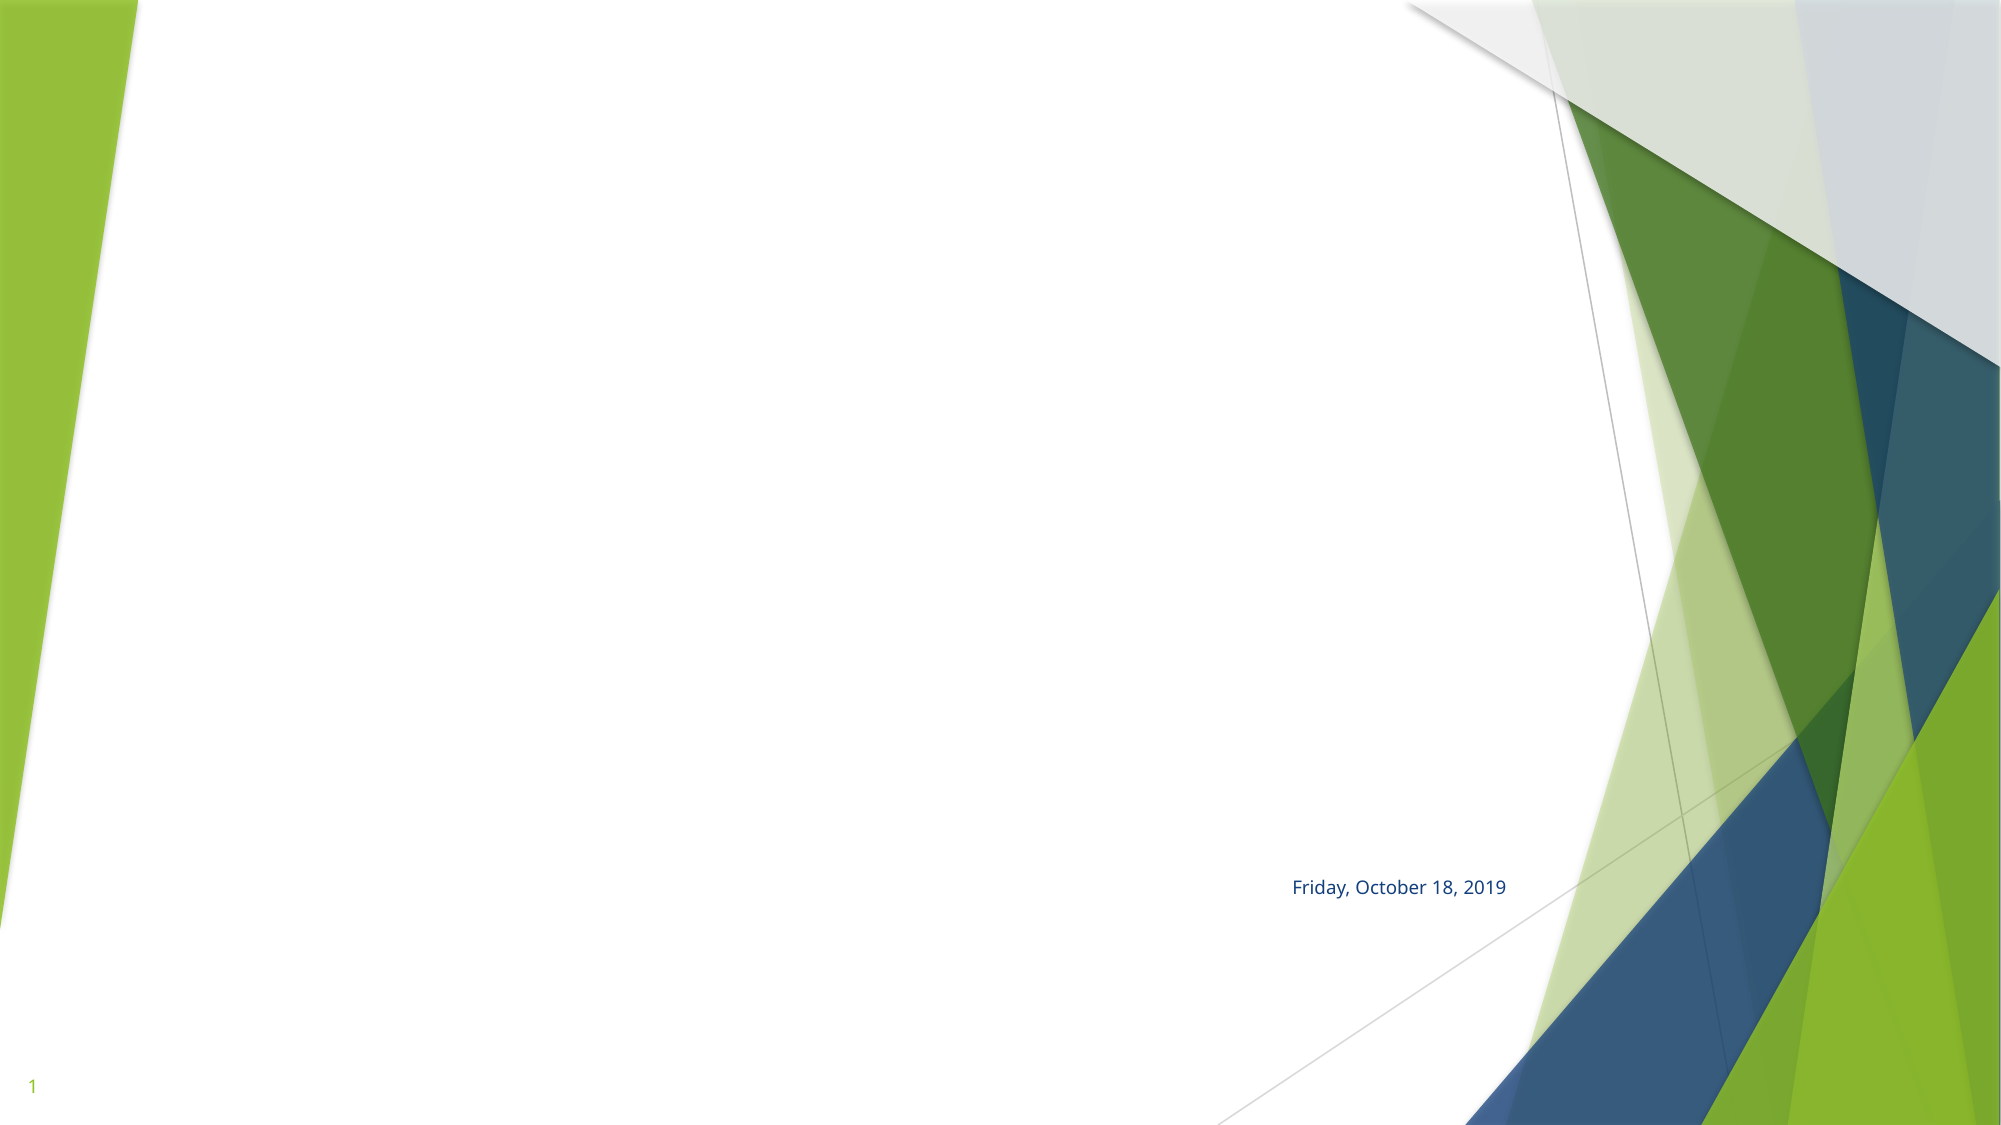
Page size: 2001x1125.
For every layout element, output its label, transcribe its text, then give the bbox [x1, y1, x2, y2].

slide_number 1 [12, 1058, 125, 1118]
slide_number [1226, 856, 1522, 917]
